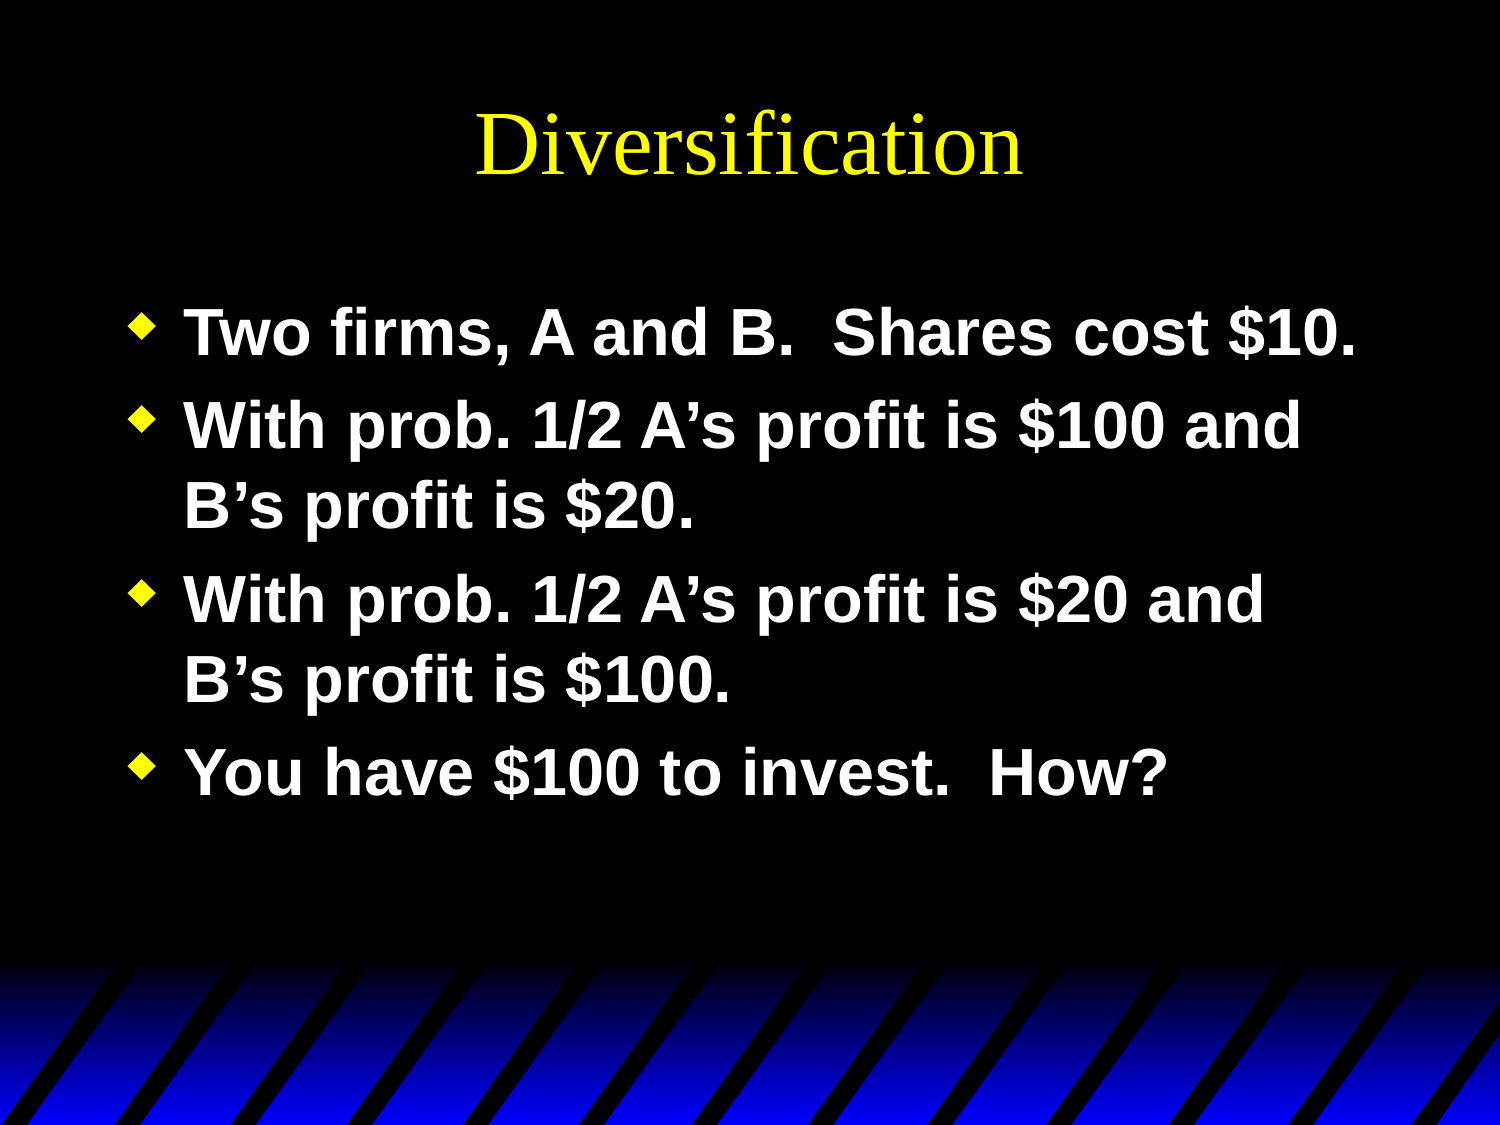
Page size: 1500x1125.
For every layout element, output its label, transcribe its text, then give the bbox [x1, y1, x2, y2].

title Diversification [112, 37, 1388, 238]
list Two firms, A and B. Shares cost $10. With prob. 1/2 A’s profit is $100 and B’s profit is $20. With prob. 1/2 A’s profit is $20 and B’s profit is $100. You have $100 to invest. How? [112, 281, 1388, 963]
